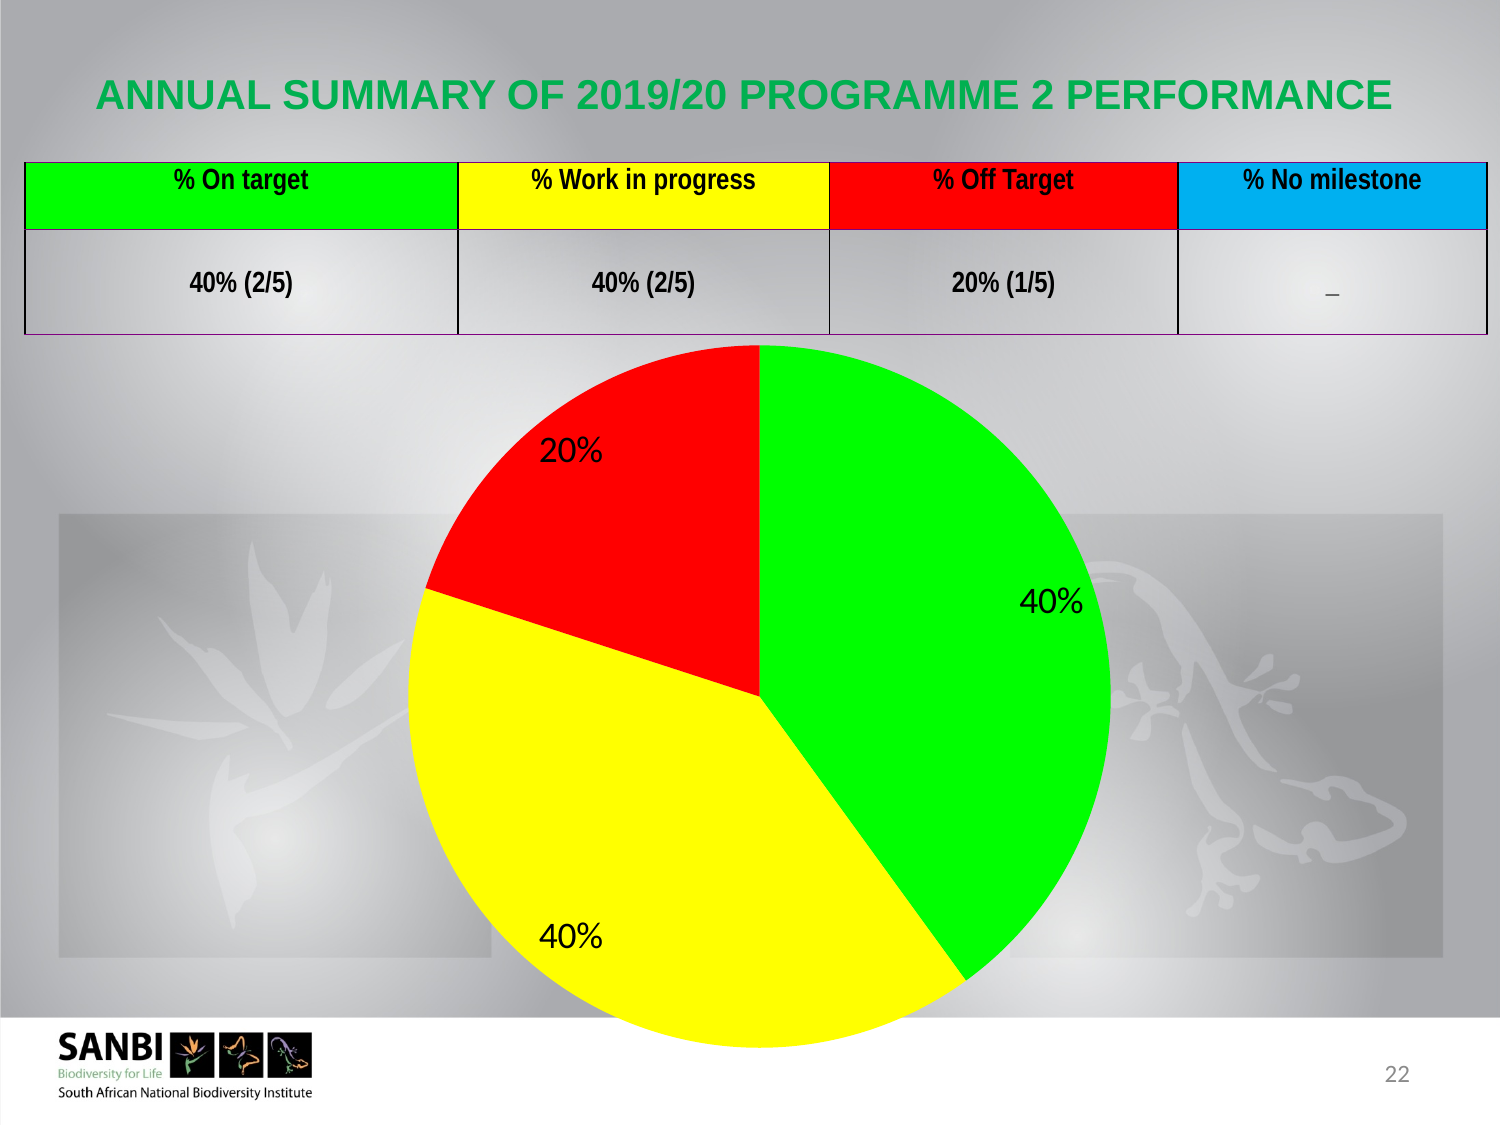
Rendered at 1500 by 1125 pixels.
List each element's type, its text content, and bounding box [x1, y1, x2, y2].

table_header % On target [26, 163, 457, 229]
table_header % Work in progress [459, 163, 829, 229]
title ANNUAL SUMMARY OF 2019/20 PROGRAMME 2 PERFORMANCE [75, 45, 1425, 141]
table_cell 40% (2/5) [26, 230, 457, 334]
table_header % No milestone [1179, 163, 1486, 229]
slide_number 22 [1074, 1071, 1425, 1103]
table_header % Off Target [830, 163, 1177, 229]
picture [0, 0, 1500, 1125]
table_cell 40% (2/5) [459, 230, 829, 329]
chart [43, 330, 1476, 1063]
table_cell _ [1179, 230, 1486, 334]
table_cell 20% (1/5) [830, 230, 1177, 329]
